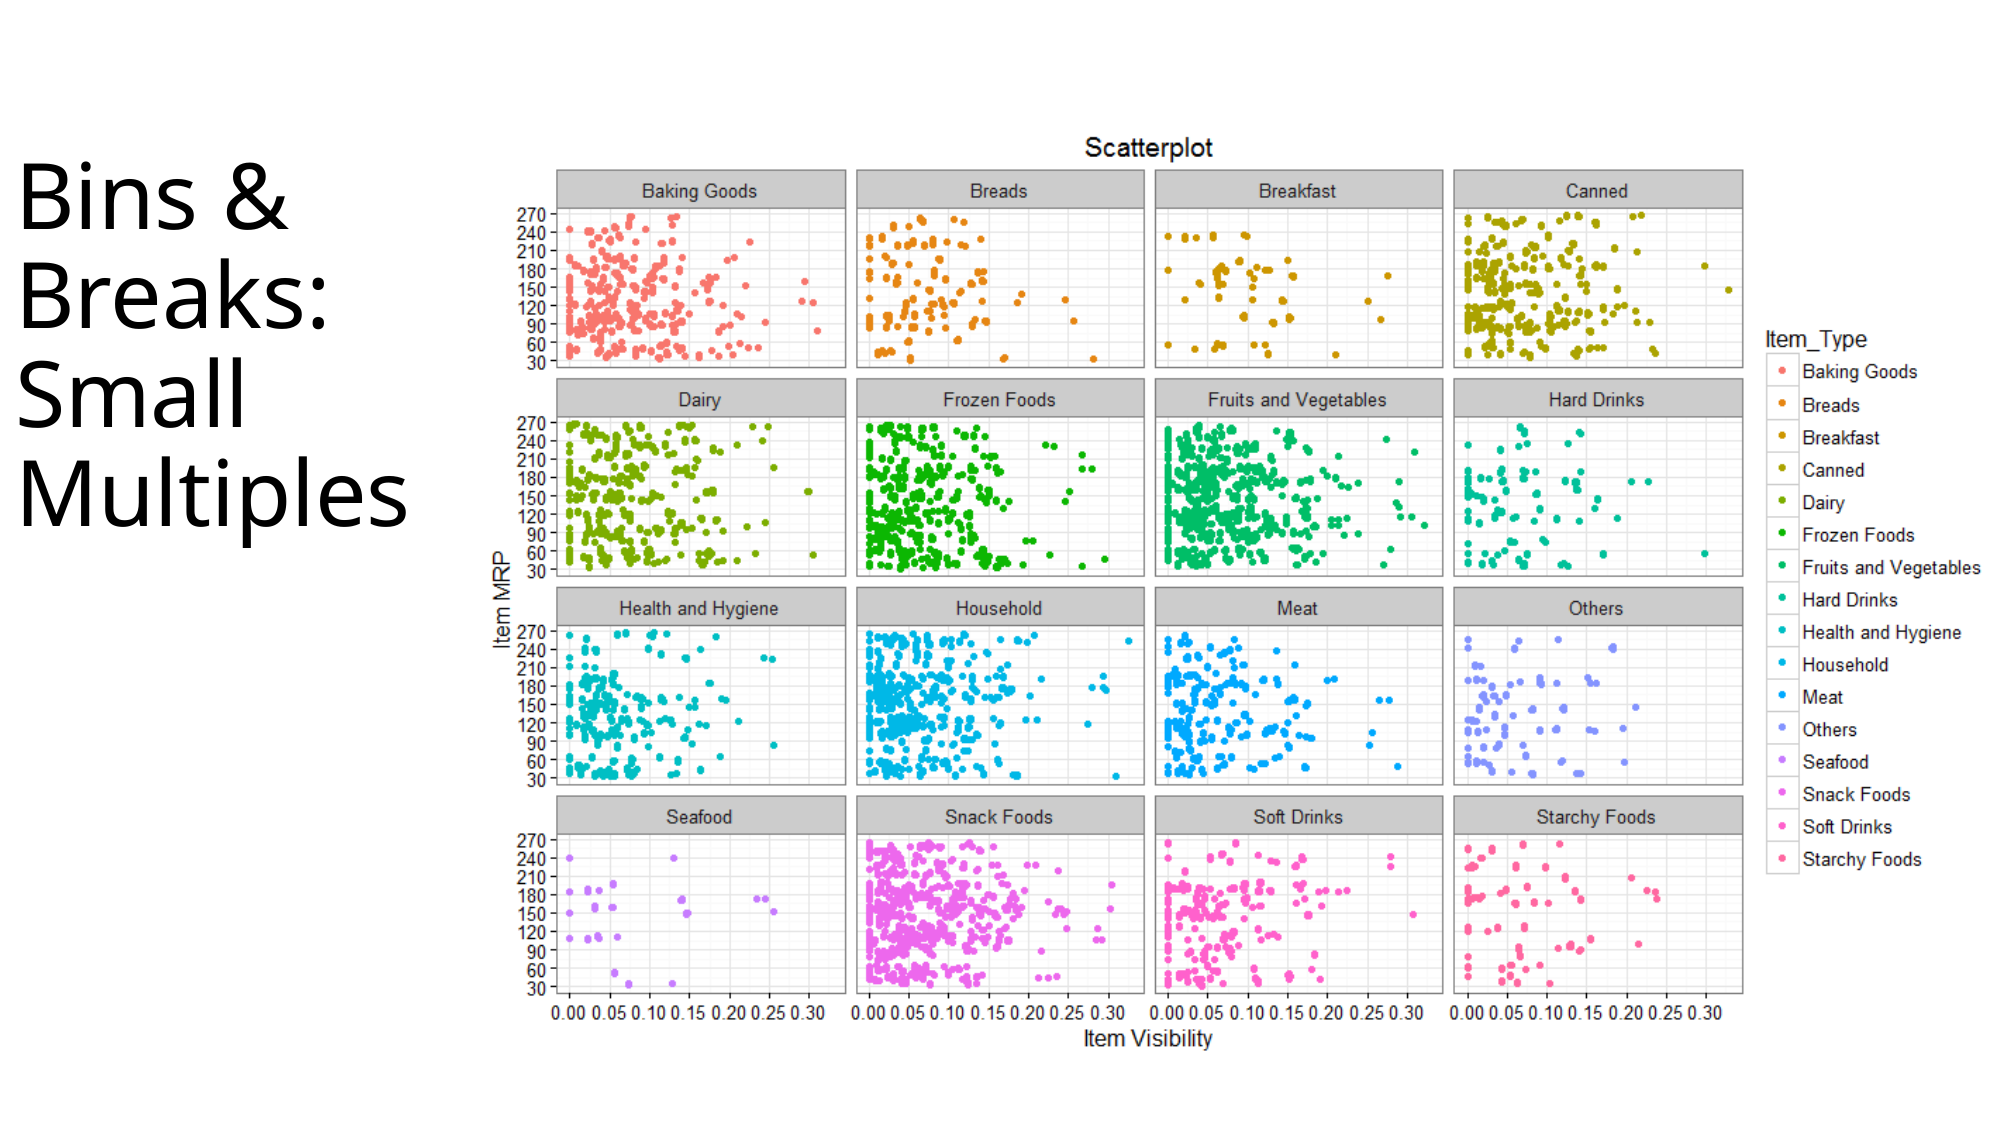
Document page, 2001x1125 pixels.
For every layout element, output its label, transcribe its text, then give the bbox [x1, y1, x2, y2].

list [486, 134, 2000, 1055]
title Bins & Breaks: Small Multiples [0, 134, 486, 563]
